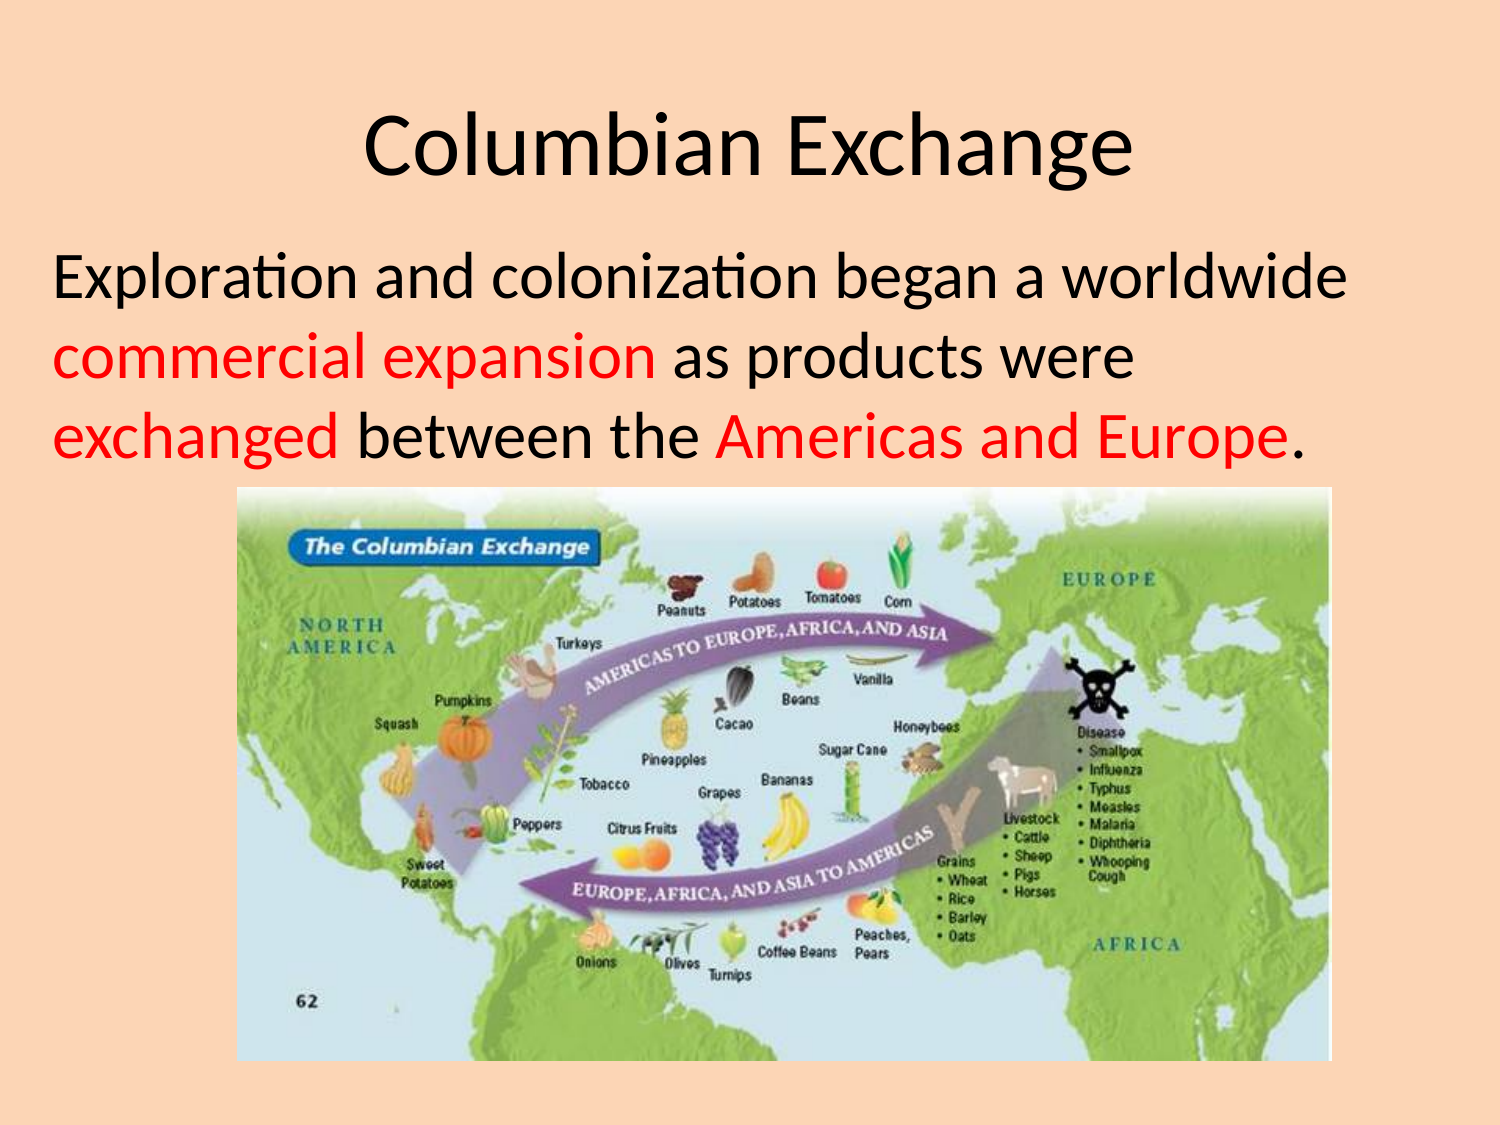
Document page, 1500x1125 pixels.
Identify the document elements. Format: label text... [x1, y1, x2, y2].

picture [237, 487, 1332, 1062]
text_box Exploration and colonization began a worldwide commercial expansion as products were exchanged between the Americas and Europe. [37, 224, 1380, 480]
title Columbian Exchange [74, 44, 1426, 233]
